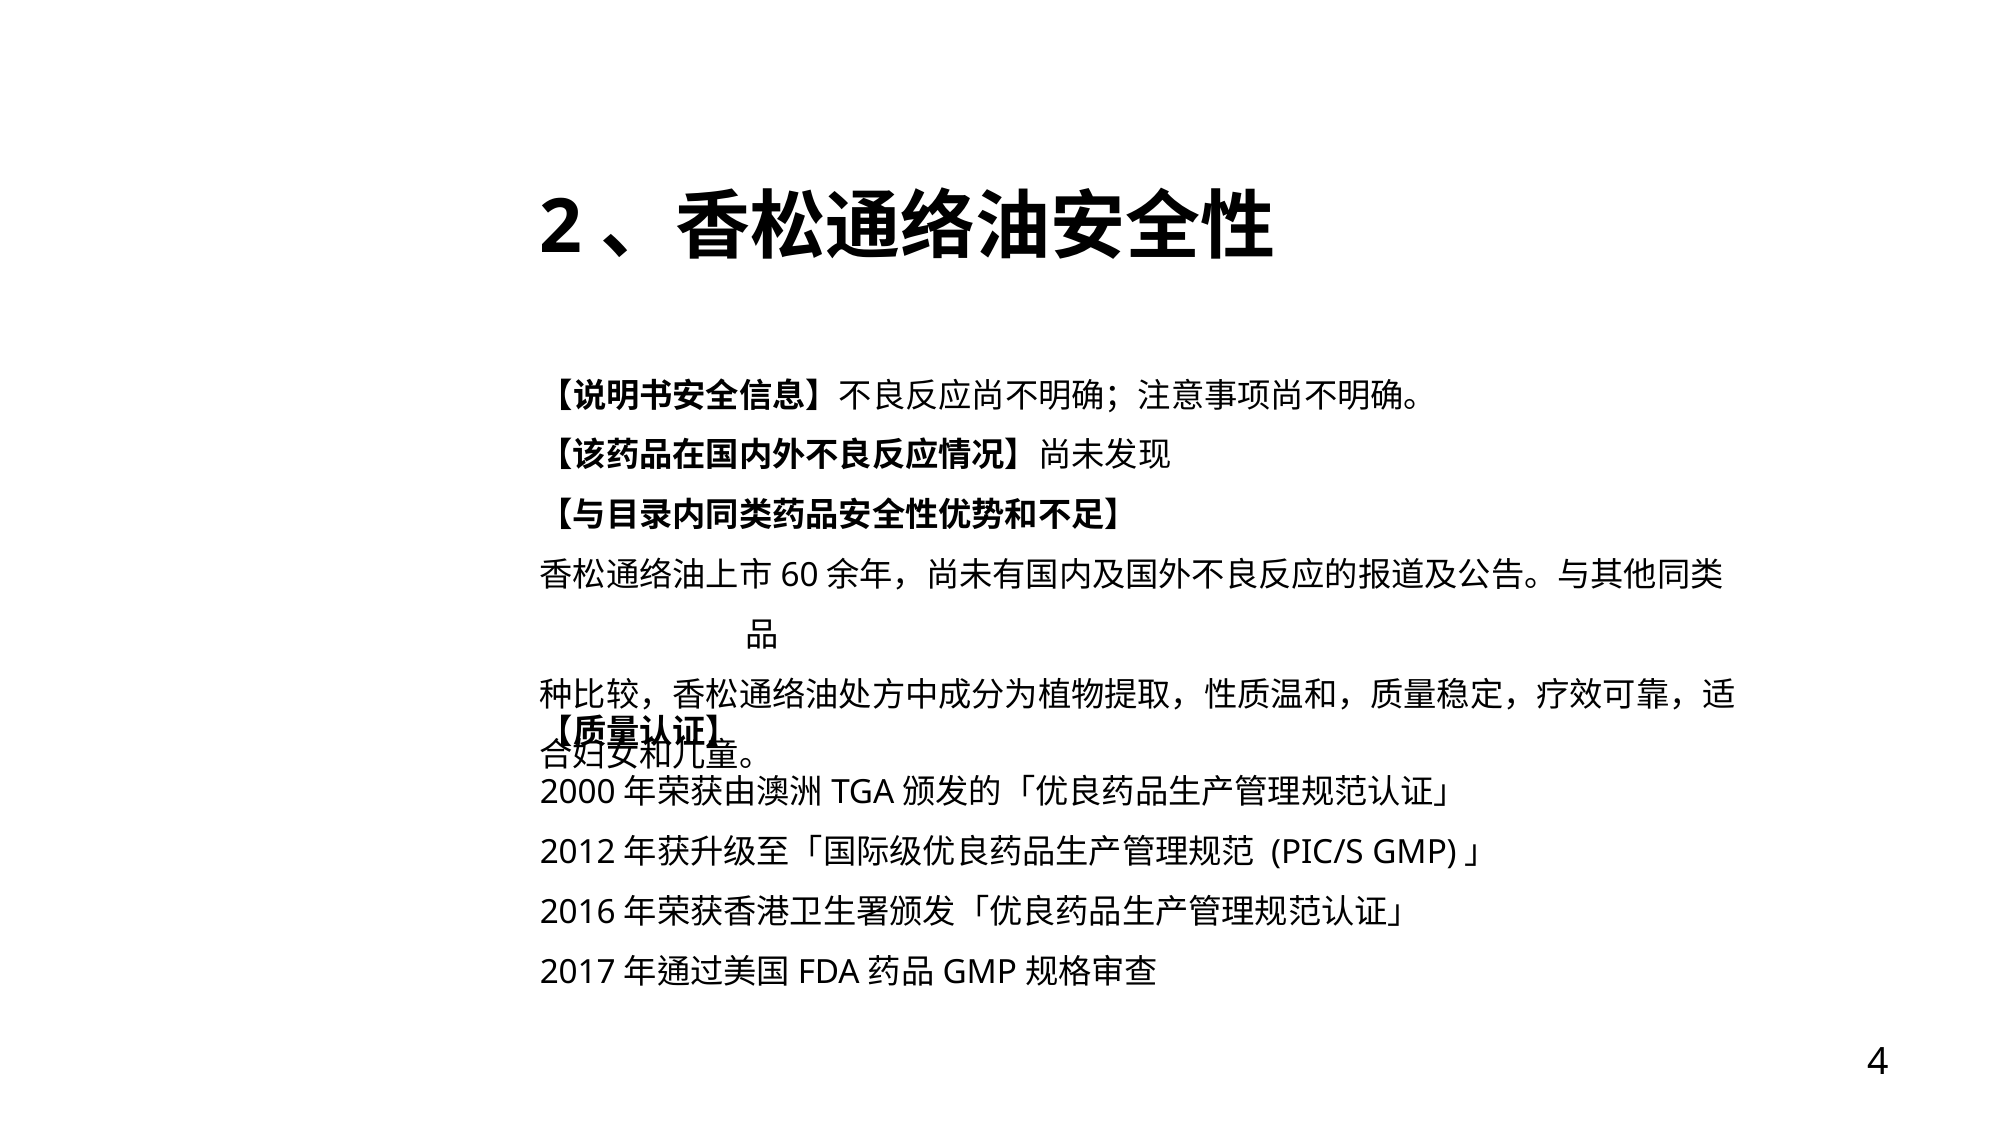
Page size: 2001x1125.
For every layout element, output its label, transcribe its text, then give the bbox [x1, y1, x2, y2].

text_box 【说明书安全信息】不良反应尚不明确；注意事项尚不明确。 【该药品在国内外不良反应情况】尚未发现 【与目录内同类药品安全性优势和不足】 香松通络油上市60余年，尚未有国内及国外不良反应的报道及公告。与其他同类品 种比较，香松通络油处方中成分为植物提取，性质温和，质量稳定，疗效可靠，适 合妇女和儿童。 [525, 346, 1773, 841]
text_box 4 [1852, 1030, 1933, 1090]
text_box 【质量认证】 2000年荣获由澳洲TGA颁发的「优良药品生产管理规范认证」 2012年获升级至「国际级优良药品生产管理规范 (PIC/S GMP)」 2016年荣获香港卫生署颁发「优良药品生产管理规范认证」 2017年通过美国FDA药品GMP规格审查 [525, 703, 1683, 998]
text_box 2、香松通络油安全性 [525, 169, 1475, 275]
